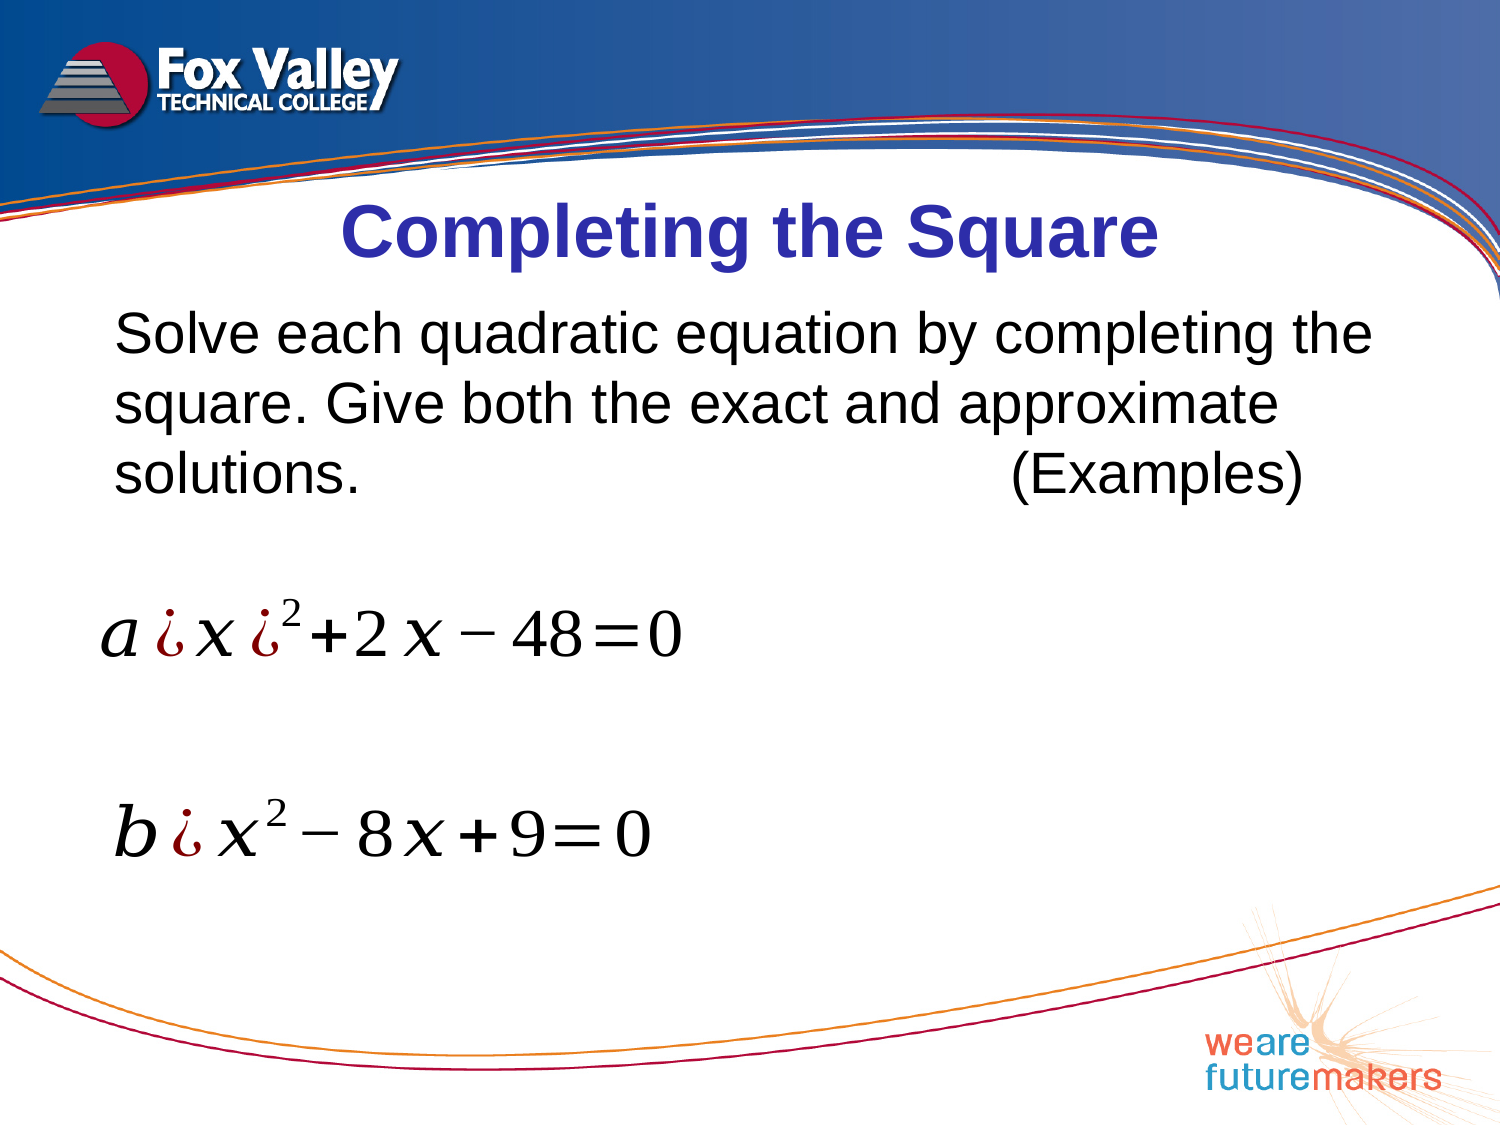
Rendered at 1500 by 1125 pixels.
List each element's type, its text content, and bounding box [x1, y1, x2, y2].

text_box Completing the Square [325, 174, 1177, 280]
picture [0, 0, 1500, 1125]
text_box Solve each quadratic equation by completing the square. Give both the exact and approximate solutions. (Examples) [99, 287, 1400, 513]
